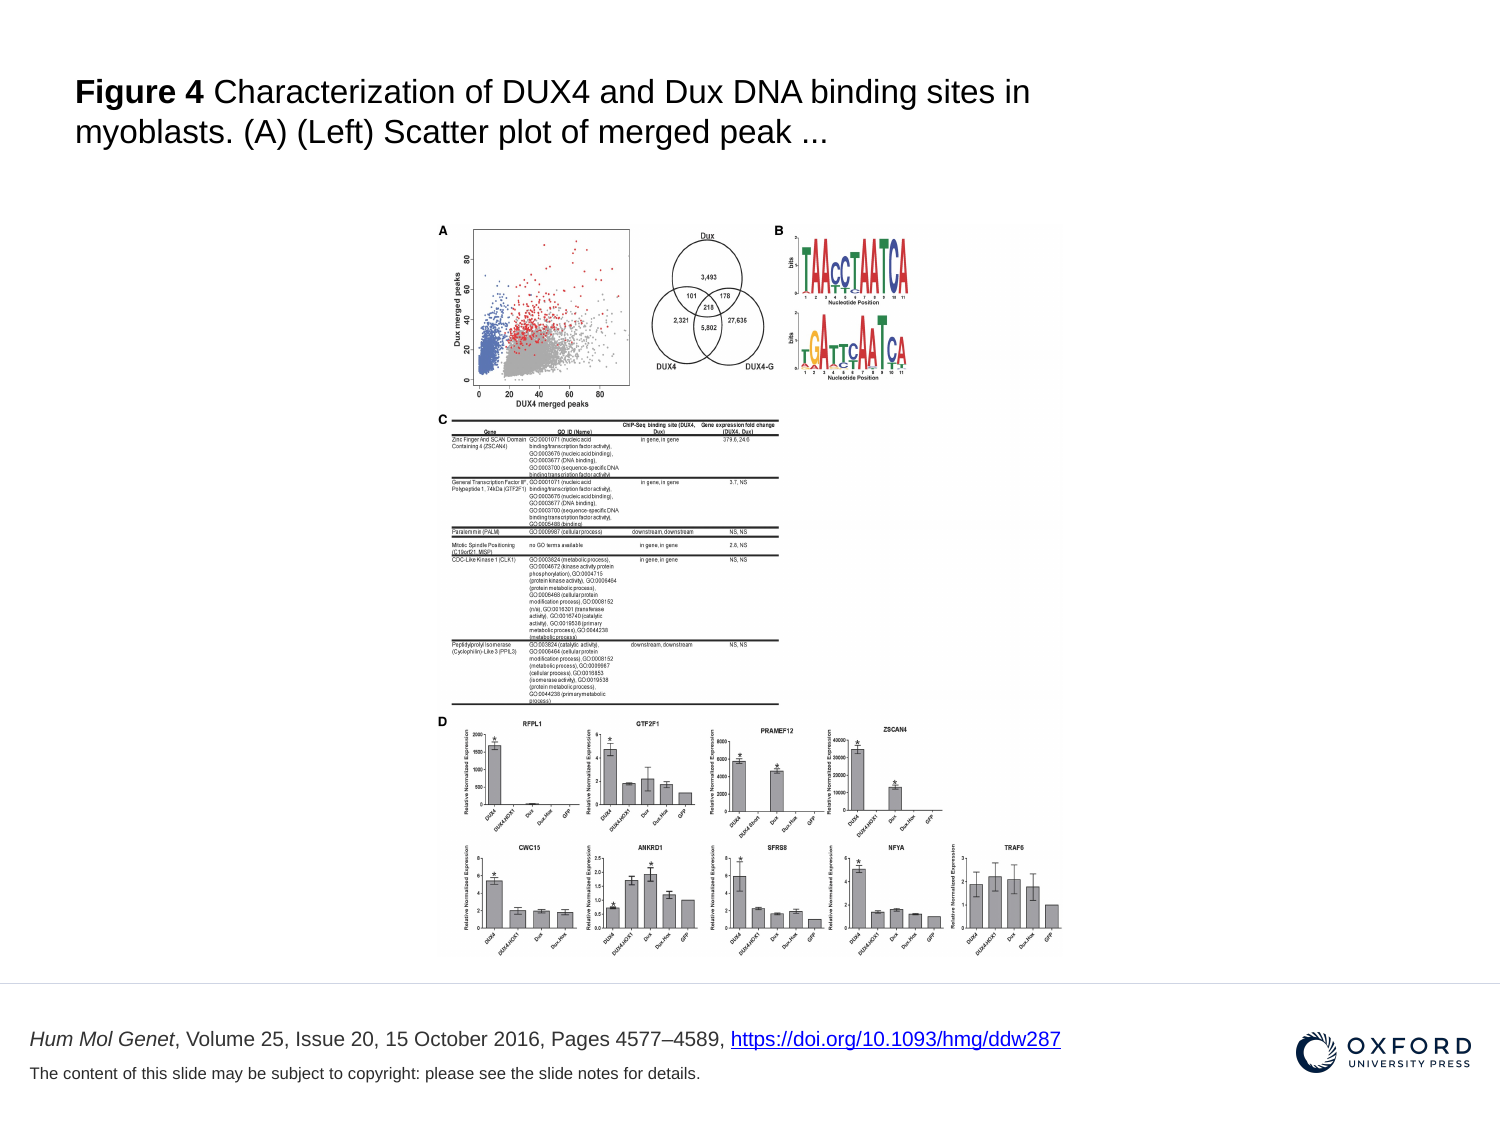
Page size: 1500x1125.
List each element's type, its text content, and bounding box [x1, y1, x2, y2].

footer Hum Mol Genet, Volume 25, Issue 20, 15 October 2016, Pages 4577–4589, https://doi.org/10.1093/hmg/ddw287 The content of this slide may be subject to copyright: please see the slide notes for details. [0, 983, 1260, 1125]
title Figure 4 Characterization of DUX4 and Dux DNA binding sites in myoblasts. (A) (Left) Scatter plot of merged peak ... [75, 69, 1078, 171]
picture [1296, 1032, 1471, 1073]
picture [437, 224, 1063, 957]
